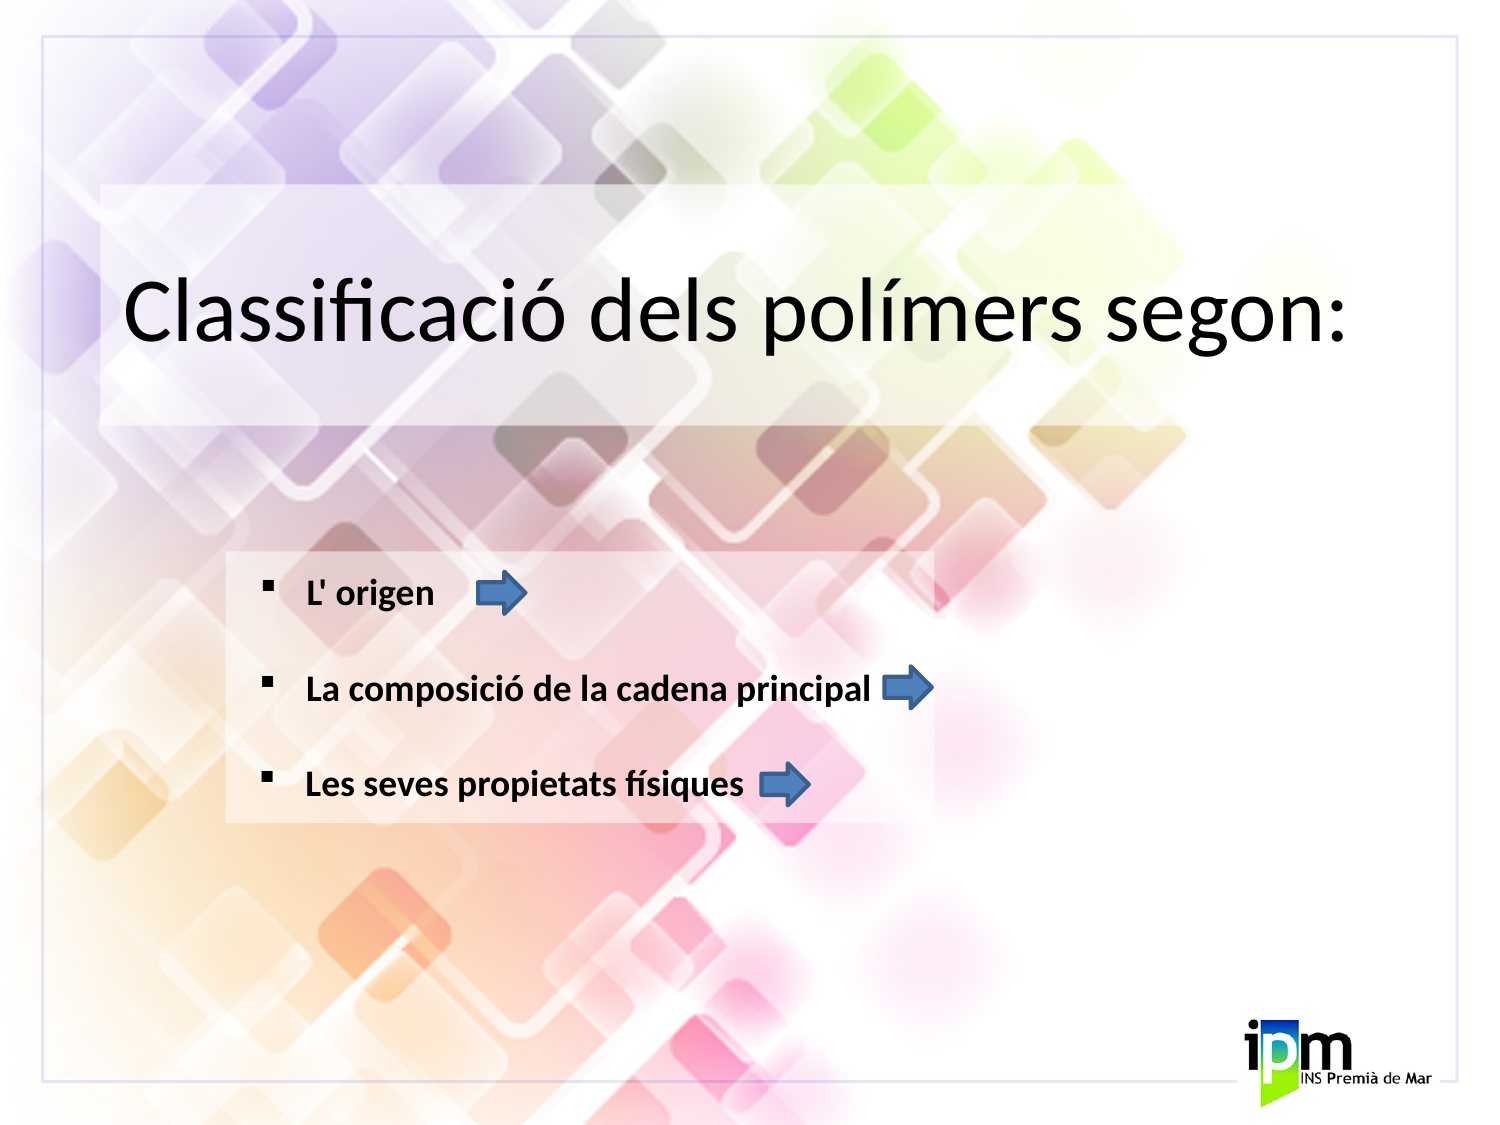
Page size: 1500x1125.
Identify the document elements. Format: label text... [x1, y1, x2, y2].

title Classificació dels polímers segon: [100, 184, 1376, 426]
text_box [476, 569, 528, 616]
text_box [882, 664, 934, 711]
text_box [759, 761, 811, 808]
text_box La composició de la cadena principal [244, 656, 888, 717]
text_box [224, 549, 936, 825]
text_box L' origen [244, 560, 450, 621]
text_box Les seves propietats físiques [243, 751, 760, 812]
picture [0, 0, 1500, 1125]
